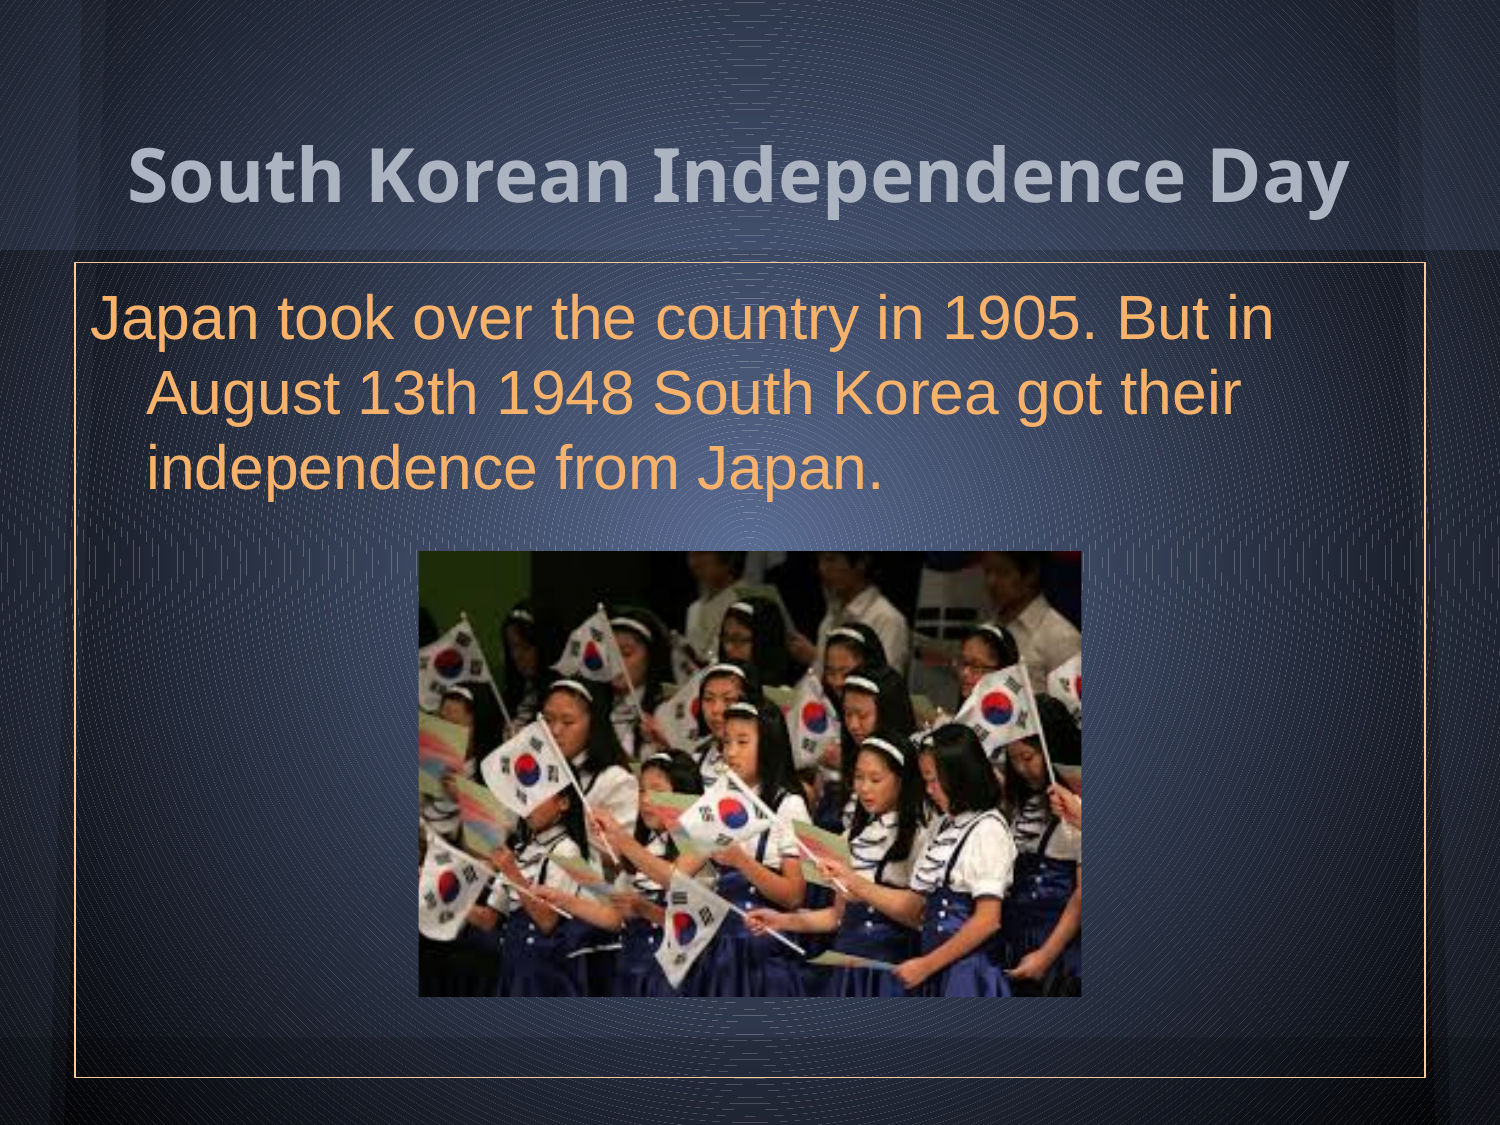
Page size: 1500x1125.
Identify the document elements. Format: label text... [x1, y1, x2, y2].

text_box [418, 551, 1082, 997]
title South Korean Independence Day [75, 45, 1425, 233]
list Japan took over the country in 1905. But in August 13th 1948 South Korea got their independence from Japan. [75, 262, 1425, 1078]
